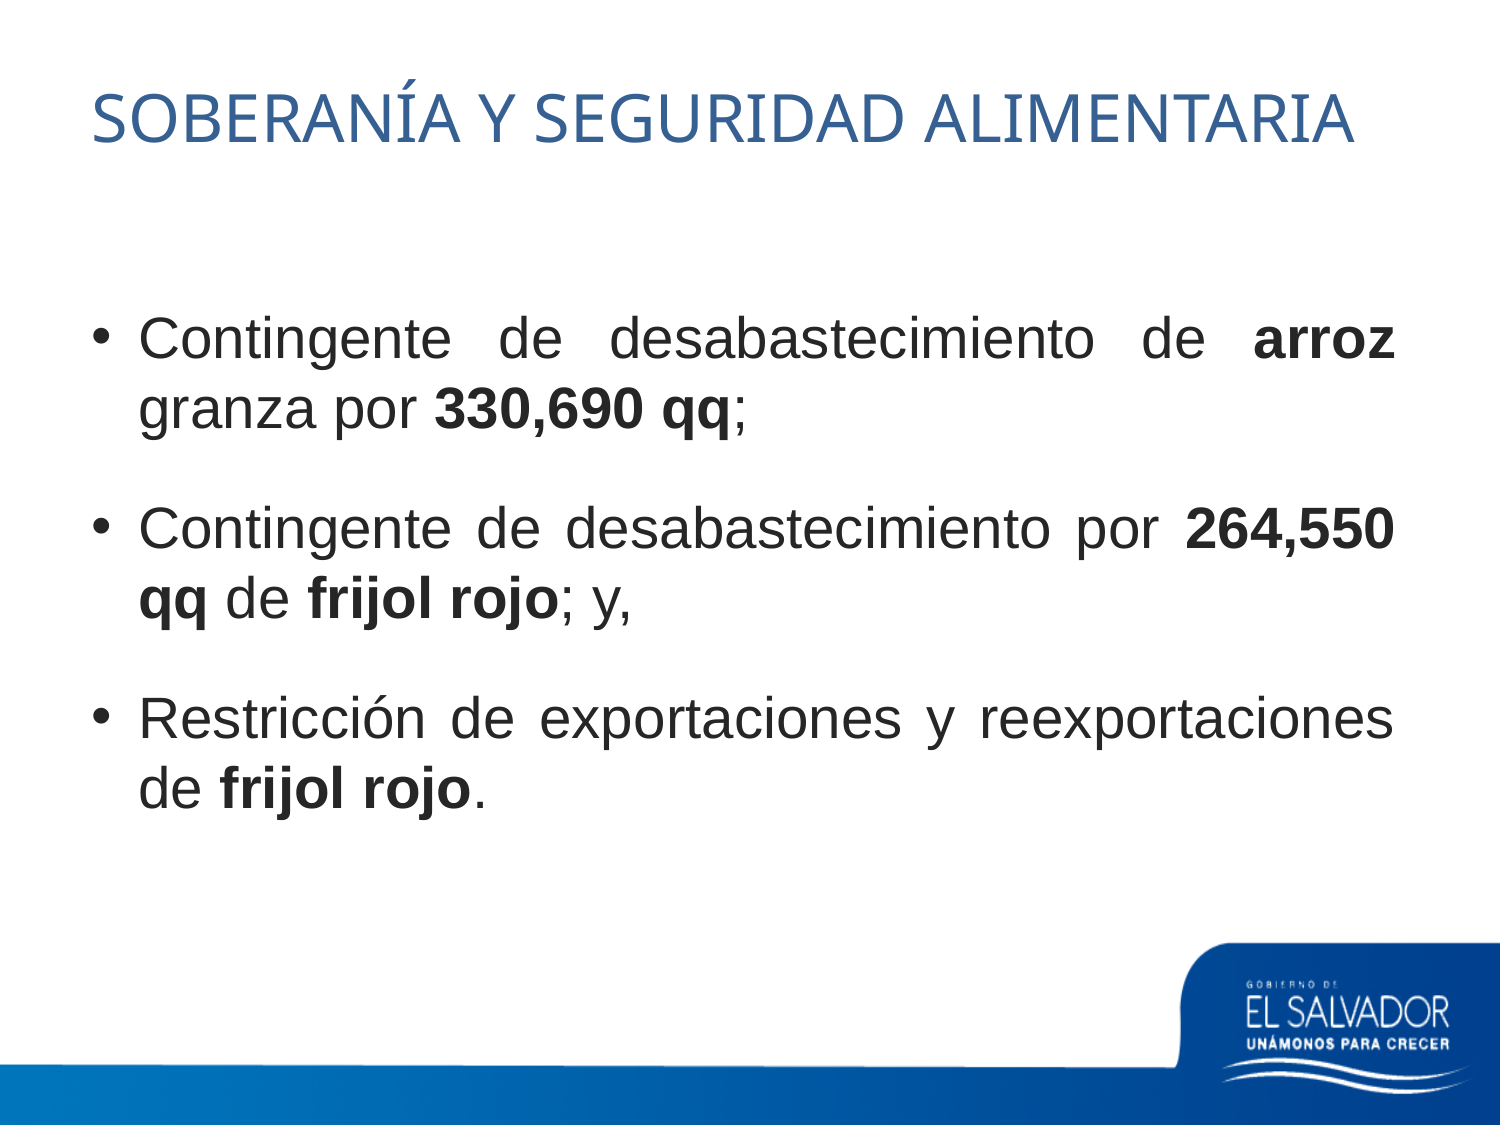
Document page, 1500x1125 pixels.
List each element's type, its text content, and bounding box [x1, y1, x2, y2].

title SOBERANÍA Y SEGURIDAD ALIMENTARIA [0, 0, 1500, 233]
list Contingente de desabastecimiento de arroz granza por 330,690 qq; Contingente de desabastecimiento por 264,550 qq de frijol rojo; y, Restricción de exportaciones y reexportaciones de frijol rojo. [76, 292, 1412, 1035]
picture [0, 233, 1500, 1125]
